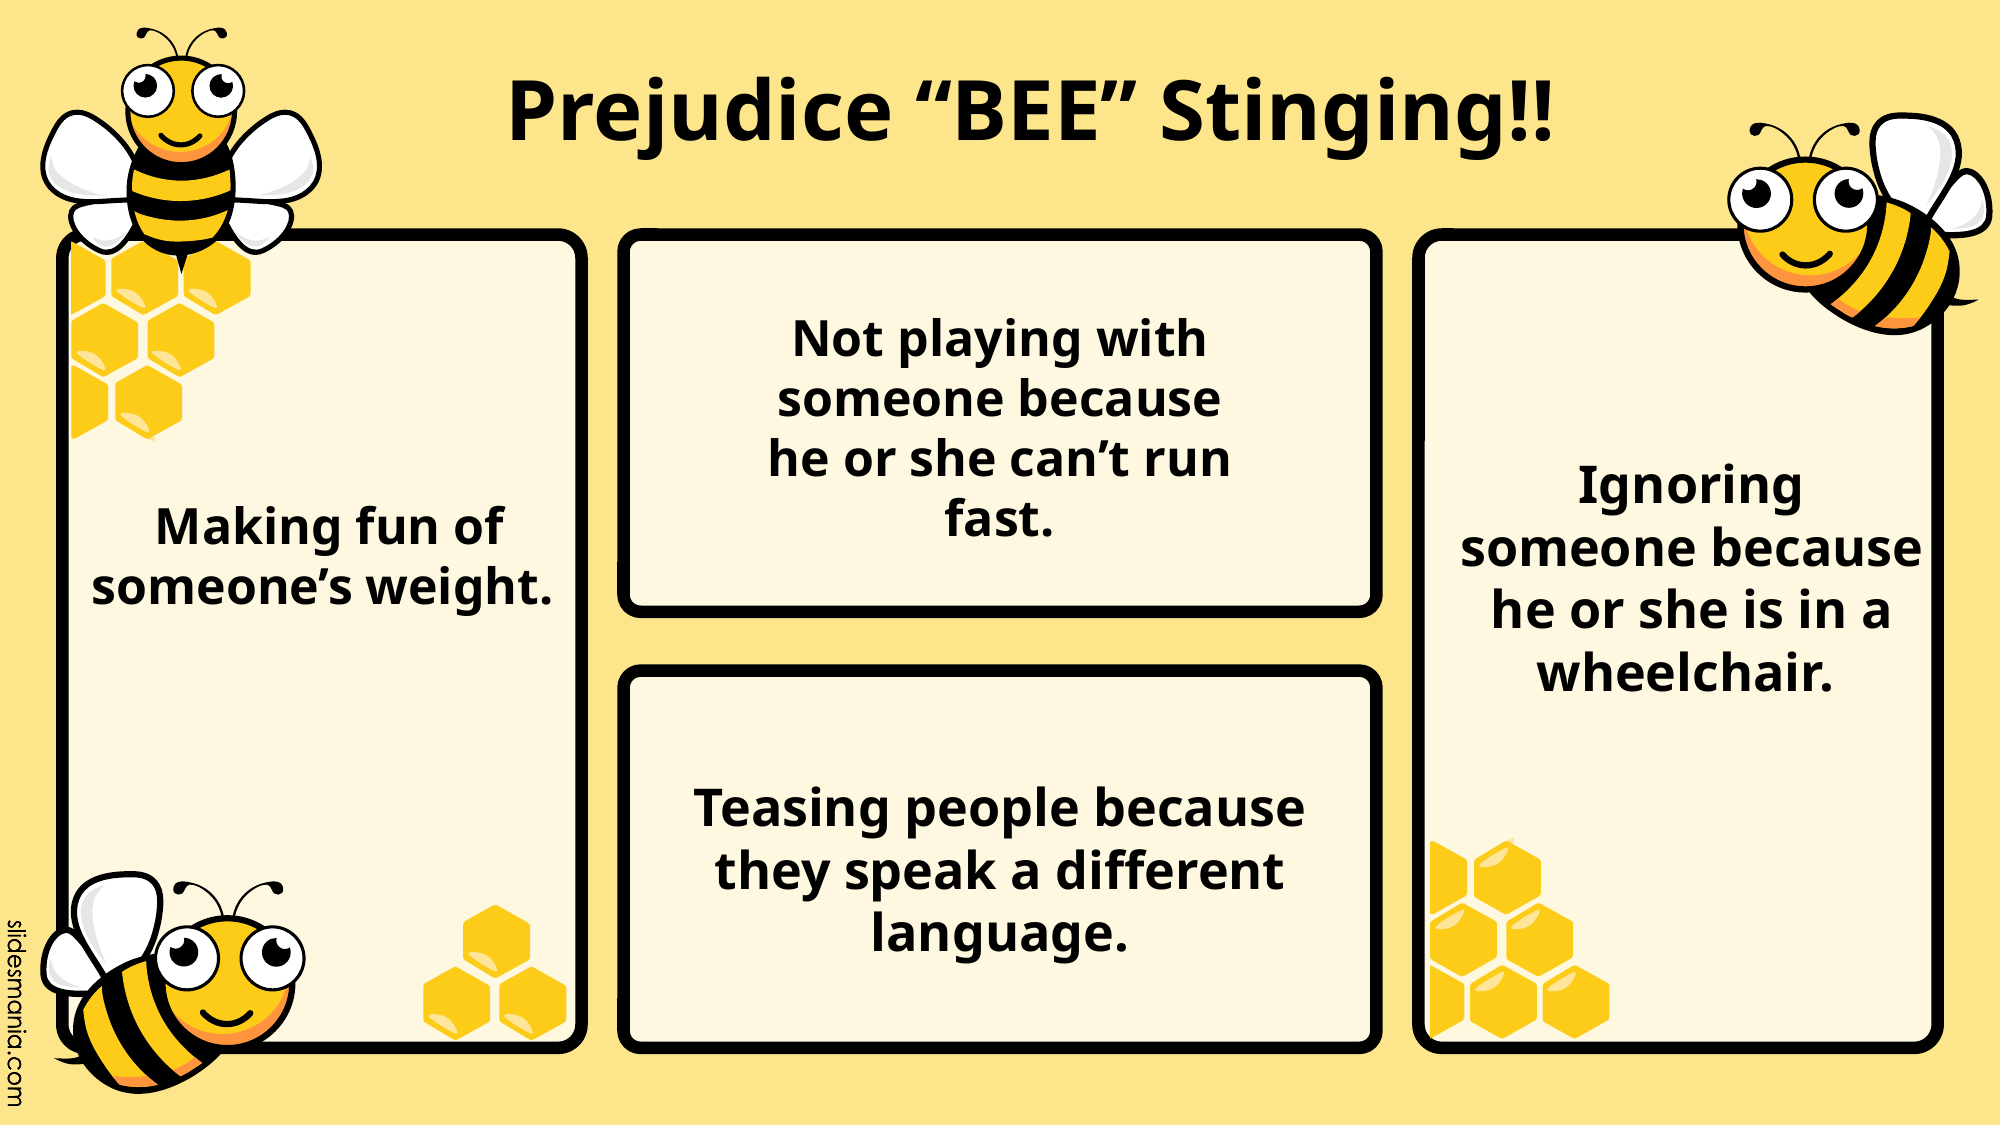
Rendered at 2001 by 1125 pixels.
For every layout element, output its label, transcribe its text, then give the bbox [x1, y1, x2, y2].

list Teasing people because they speak a different language. [649, 746, 1351, 991]
list Ignoring someone because he or she is in a wheelchair. [1433, 431, 1950, 722]
list Making fun of someone’s weight. [71, 464, 588, 645]
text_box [423, 904, 567, 1041]
list Not playing with someone because he or she can’t run fast. [742, 336, 1258, 517]
title Prejudice “BEE” Stinging!! [94, 31, 1967, 183]
